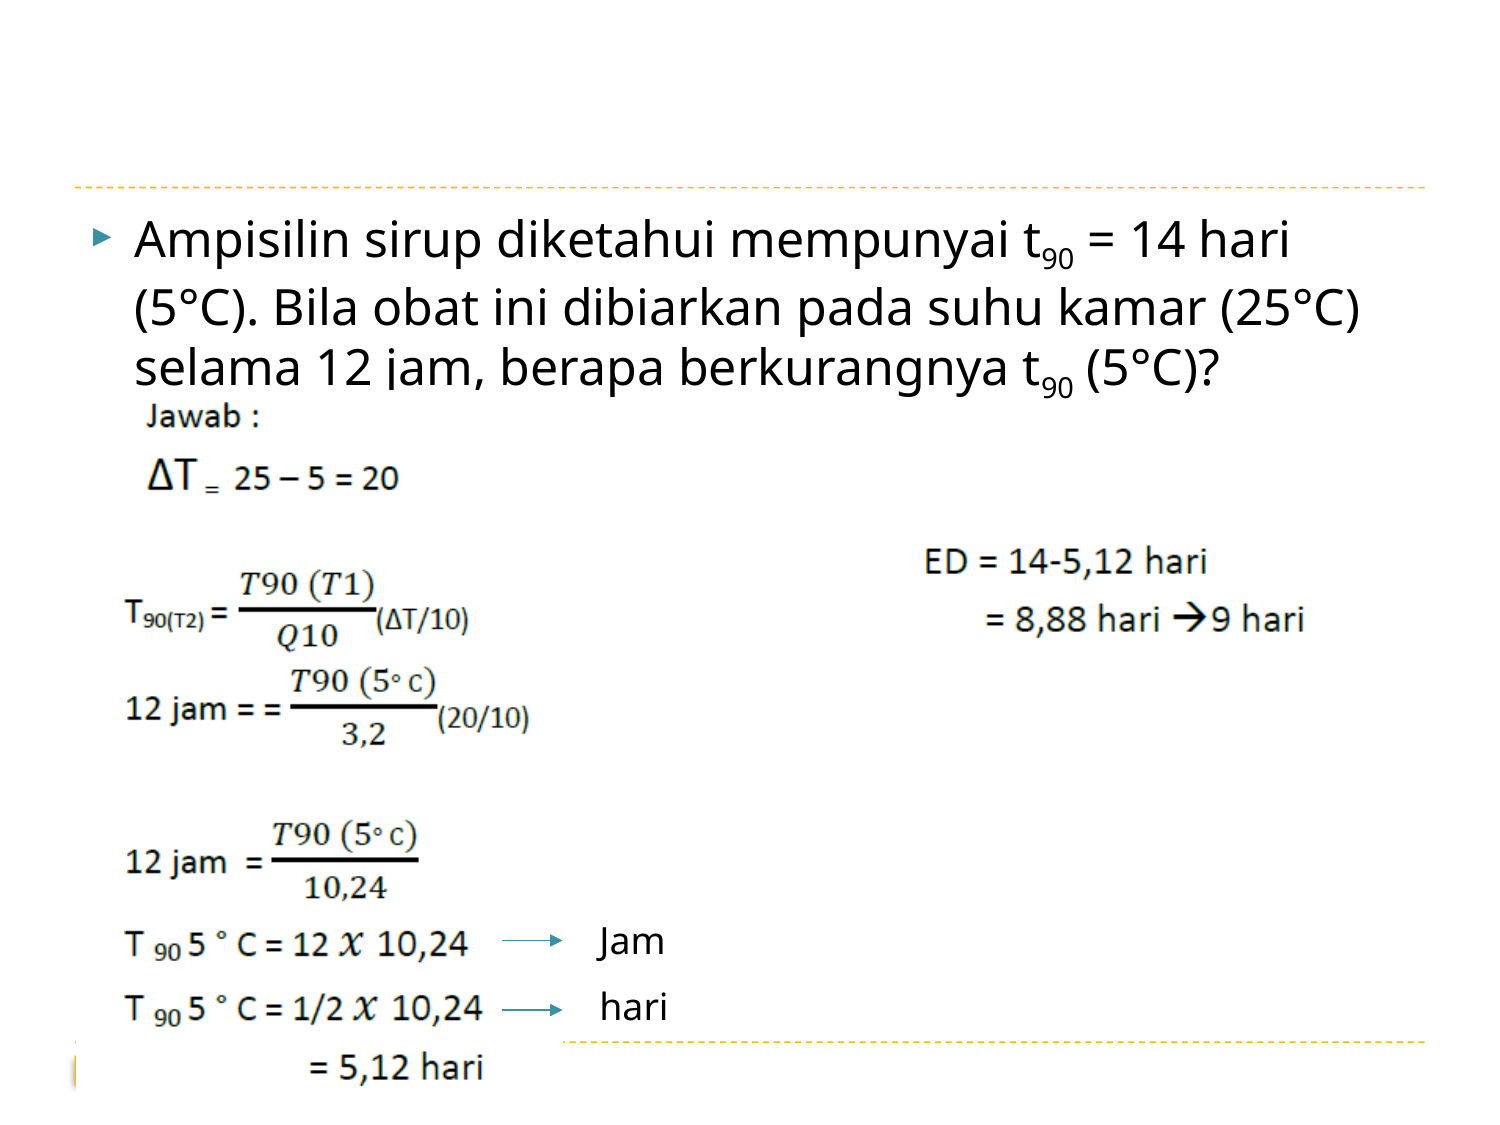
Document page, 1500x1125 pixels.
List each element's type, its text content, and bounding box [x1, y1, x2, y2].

picture [903, 526, 1333, 658]
text_box hari [584, 975, 750, 1036]
text_box Jam [584, 909, 715, 969]
picture [76, 390, 563, 1095]
list Ampisilin sirup diketahui mempunyai t90 = 14 hari (5°C). Bila obat ini dibiarkan pada suhu kamar (25°C) selama 12 jam, berapa berkurangnya t90 (5°C)? [75, 200, 1425, 1010]
